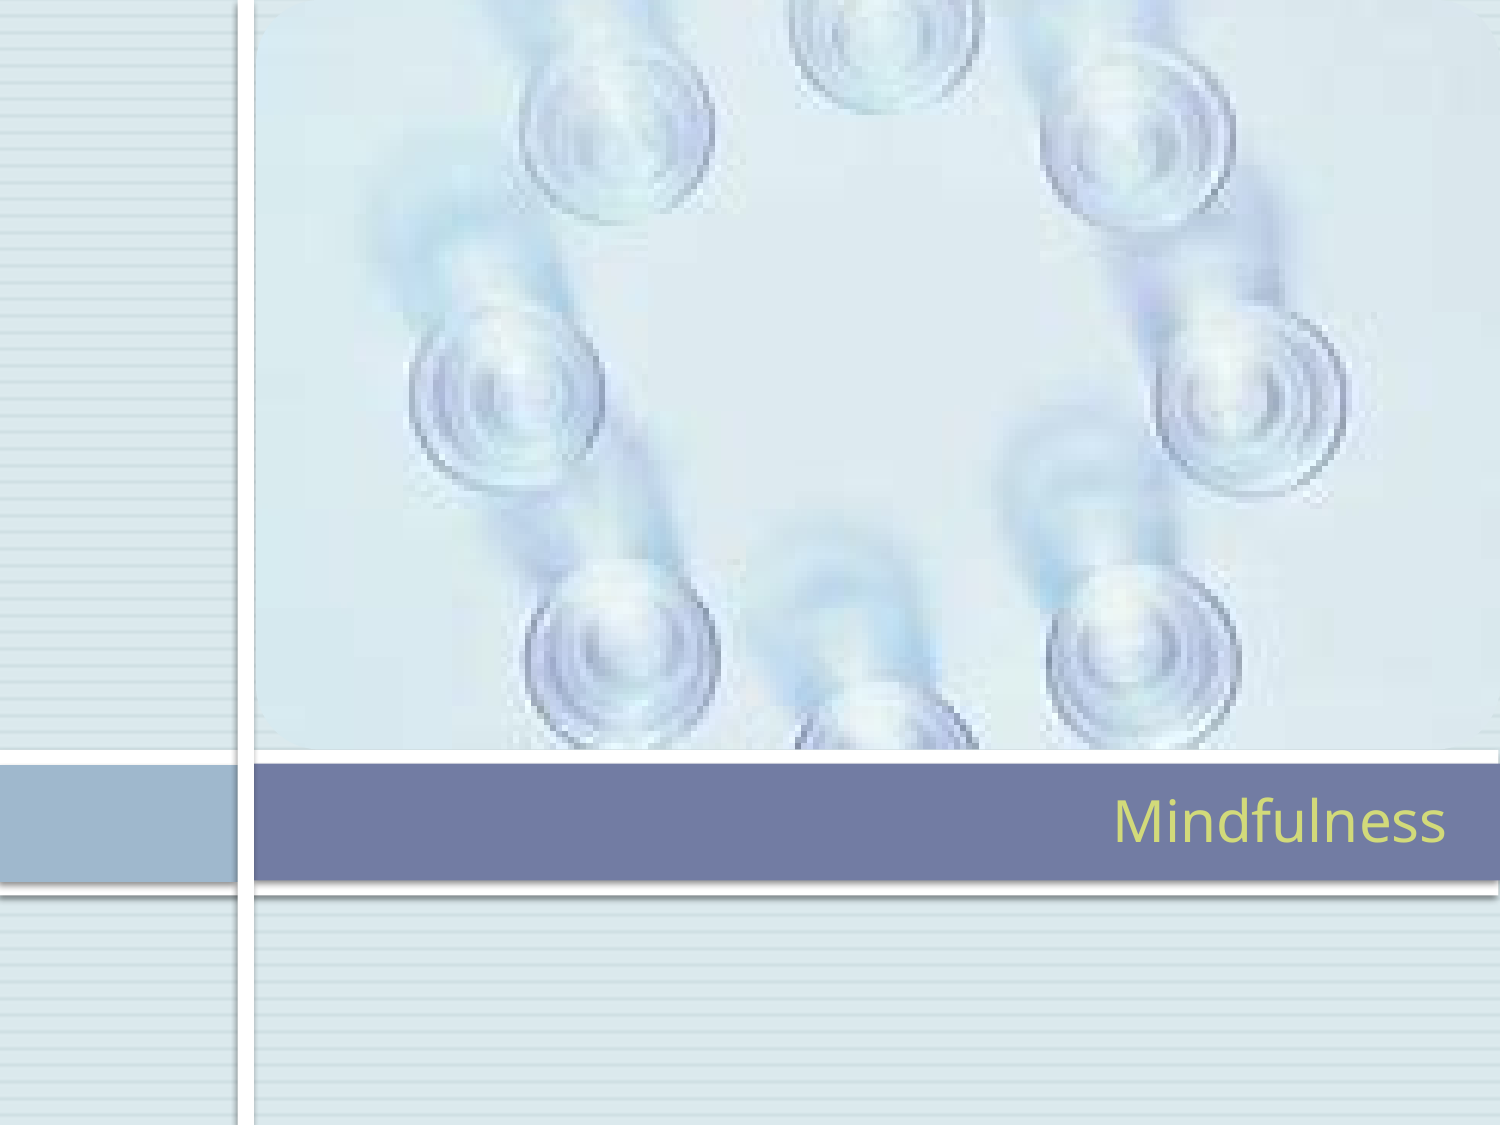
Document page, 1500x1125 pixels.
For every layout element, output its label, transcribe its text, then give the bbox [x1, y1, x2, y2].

picture [255, 0, 1500, 750]
title Mindfulness [262, 762, 1463, 875]
